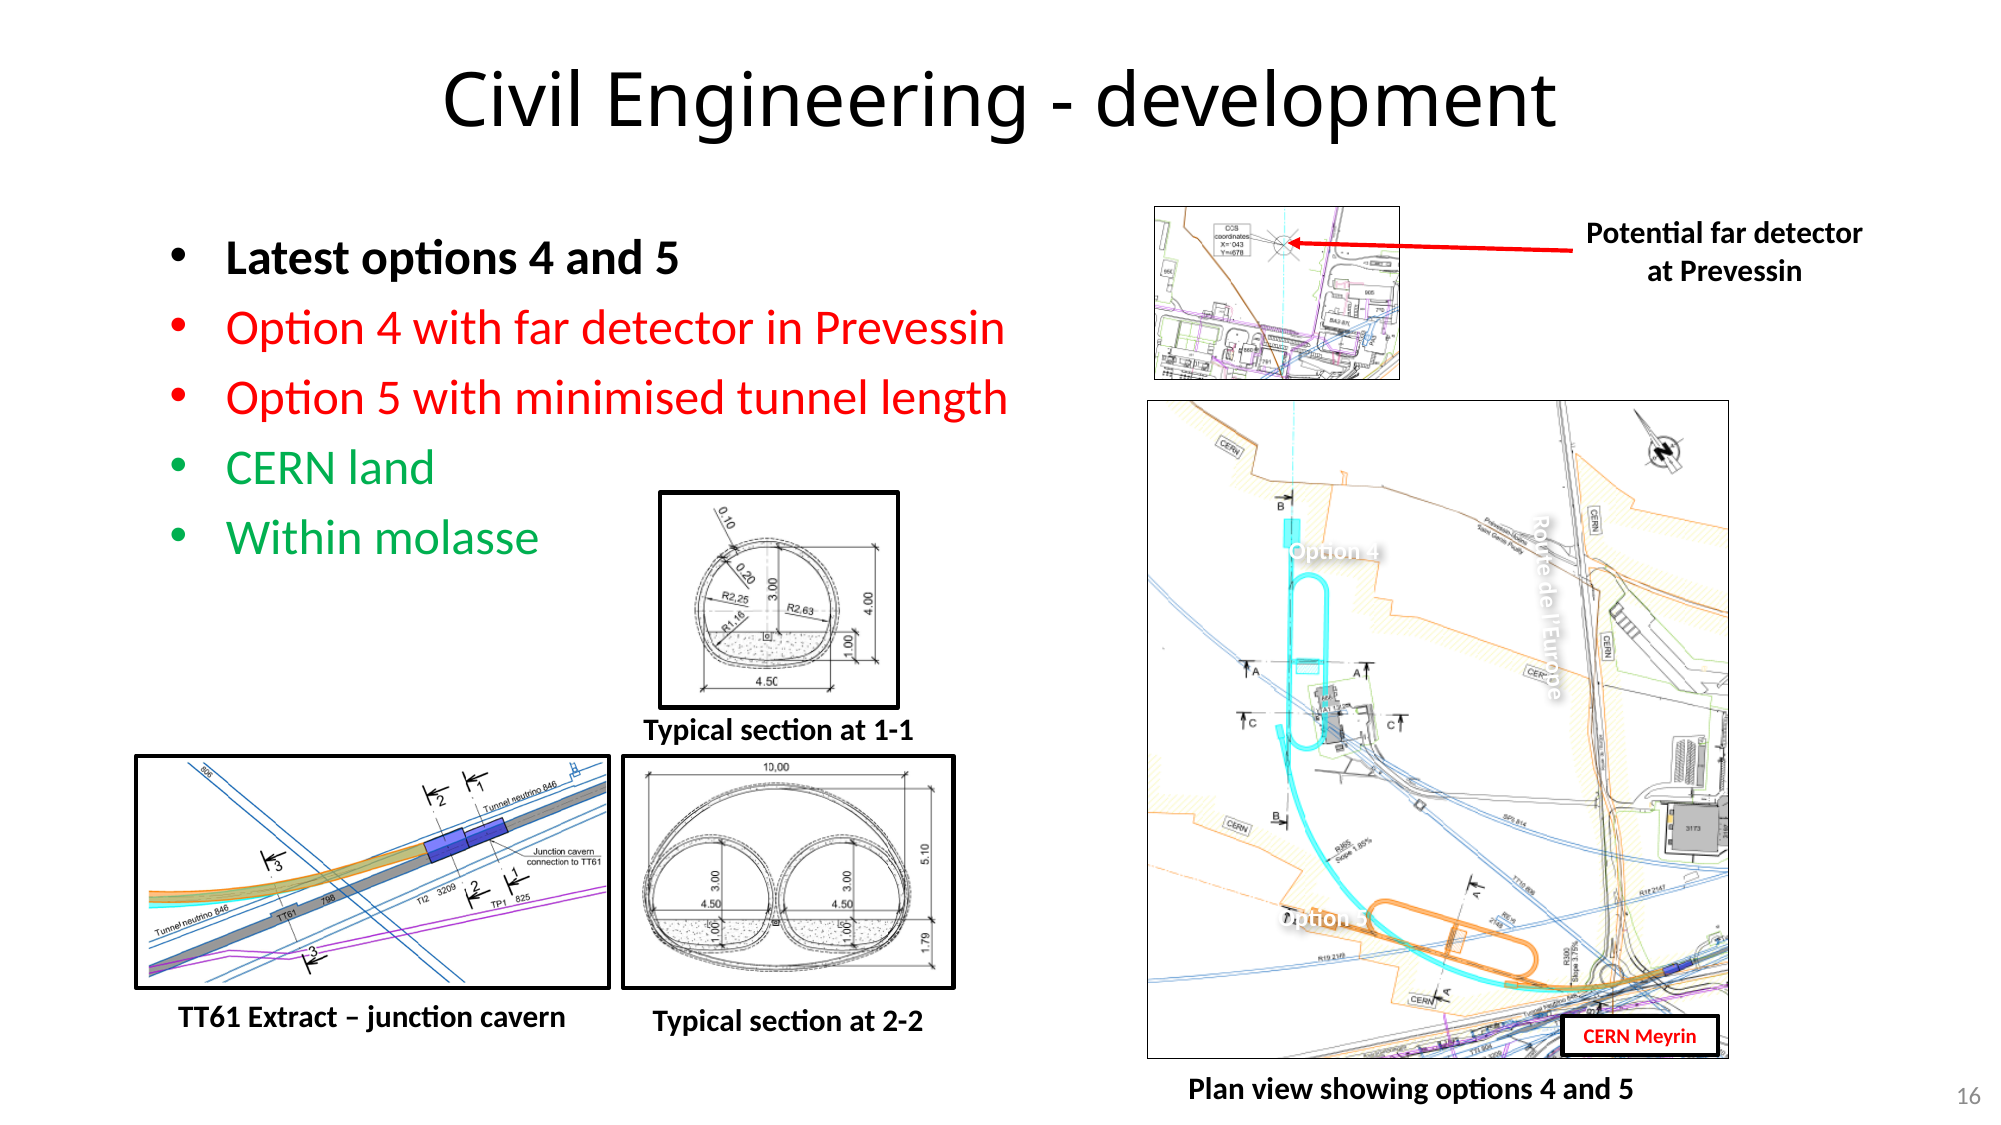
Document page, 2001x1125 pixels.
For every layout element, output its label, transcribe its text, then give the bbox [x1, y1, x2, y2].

slide_number 16 [1530, 1065, 1997, 1125]
text_box Plan view showing options 4 and 5 [1134, 1059, 1530, 1115]
picture [1154, 206, 1401, 380]
title Civil Engineering - development [99, 24, 1900, 168]
picture [625, 757, 952, 987]
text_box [1287, 242, 1574, 251]
text_box TT61 Extract – junction cavern [127, 987, 605, 1044]
picture [137, 757, 607, 987]
picture [661, 494, 897, 706]
picture [1146, 399, 1729, 1060]
text_box Typical section at 2-2 [605, 991, 972, 1047]
list Latest options 4 and 5 Option 4 with far detector in Prevessin Option 5 with minimised tunnel length CERN land Within molasse [154, 216, 1038, 984]
text_box Potential far detector at Prevessin [1560, 203, 1889, 297]
text_box Typical section at 1-1 [595, 699, 962, 756]
